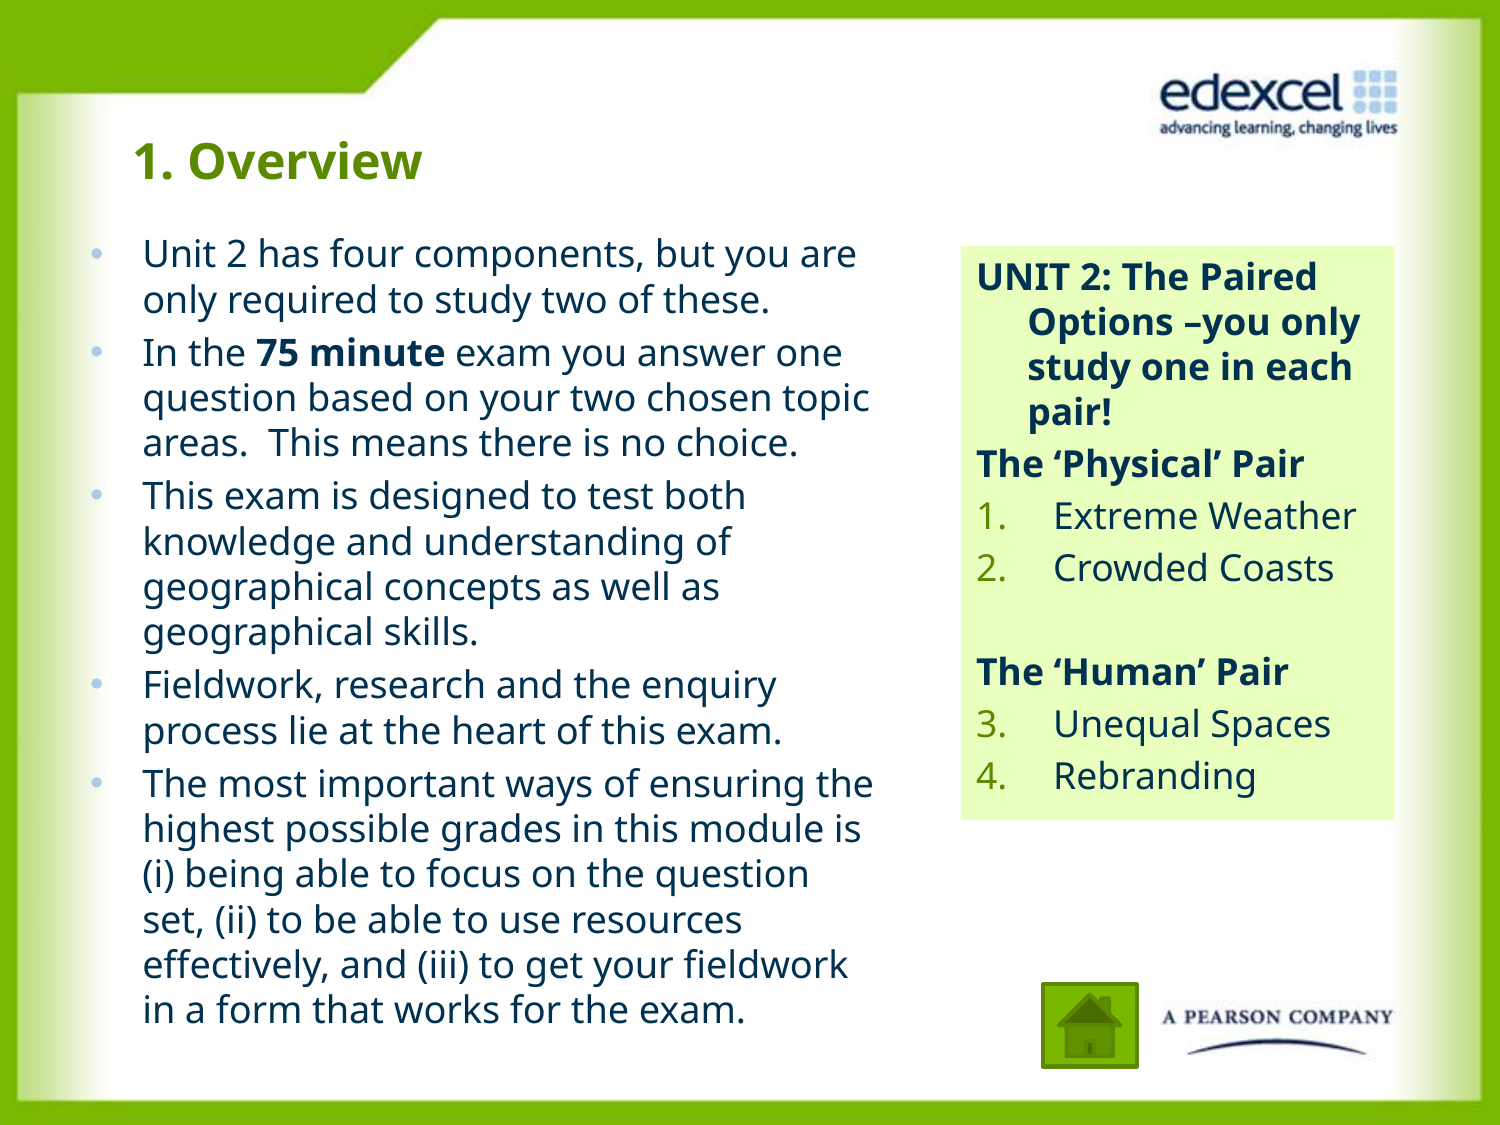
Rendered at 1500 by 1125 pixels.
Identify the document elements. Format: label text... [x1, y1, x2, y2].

text_box [1041, 982, 1139, 1069]
list Unit 2 has four components, but you are only required to study two of these. In the 75 minute exam you answer one question based on your two chosen topic areas. This means there is no choice. This exam is designed to test both knowledge and understanding of geographical concepts as well as geographical skills. Fieldwork, research and the enquiry process lie at the heart of this exam. The most important ways of ensuring the highest possible grades in this module is (i) being able to focus on the question set, (ii) to be able to use resources effectively, and (iii) to get your fieldwork in a form that works for the exam. [74, 222, 891, 1079]
title 1. Overview [116, 128, 1247, 212]
picture [0, 0, 1500, 1125]
list UNIT 2: The Paired Options –you only study one in each pair! The ‘Physical’ Pair Extreme Weather Crowded Coasts The ‘Human’ Pair Unequal Spaces Rebranding [960, 245, 1395, 821]
